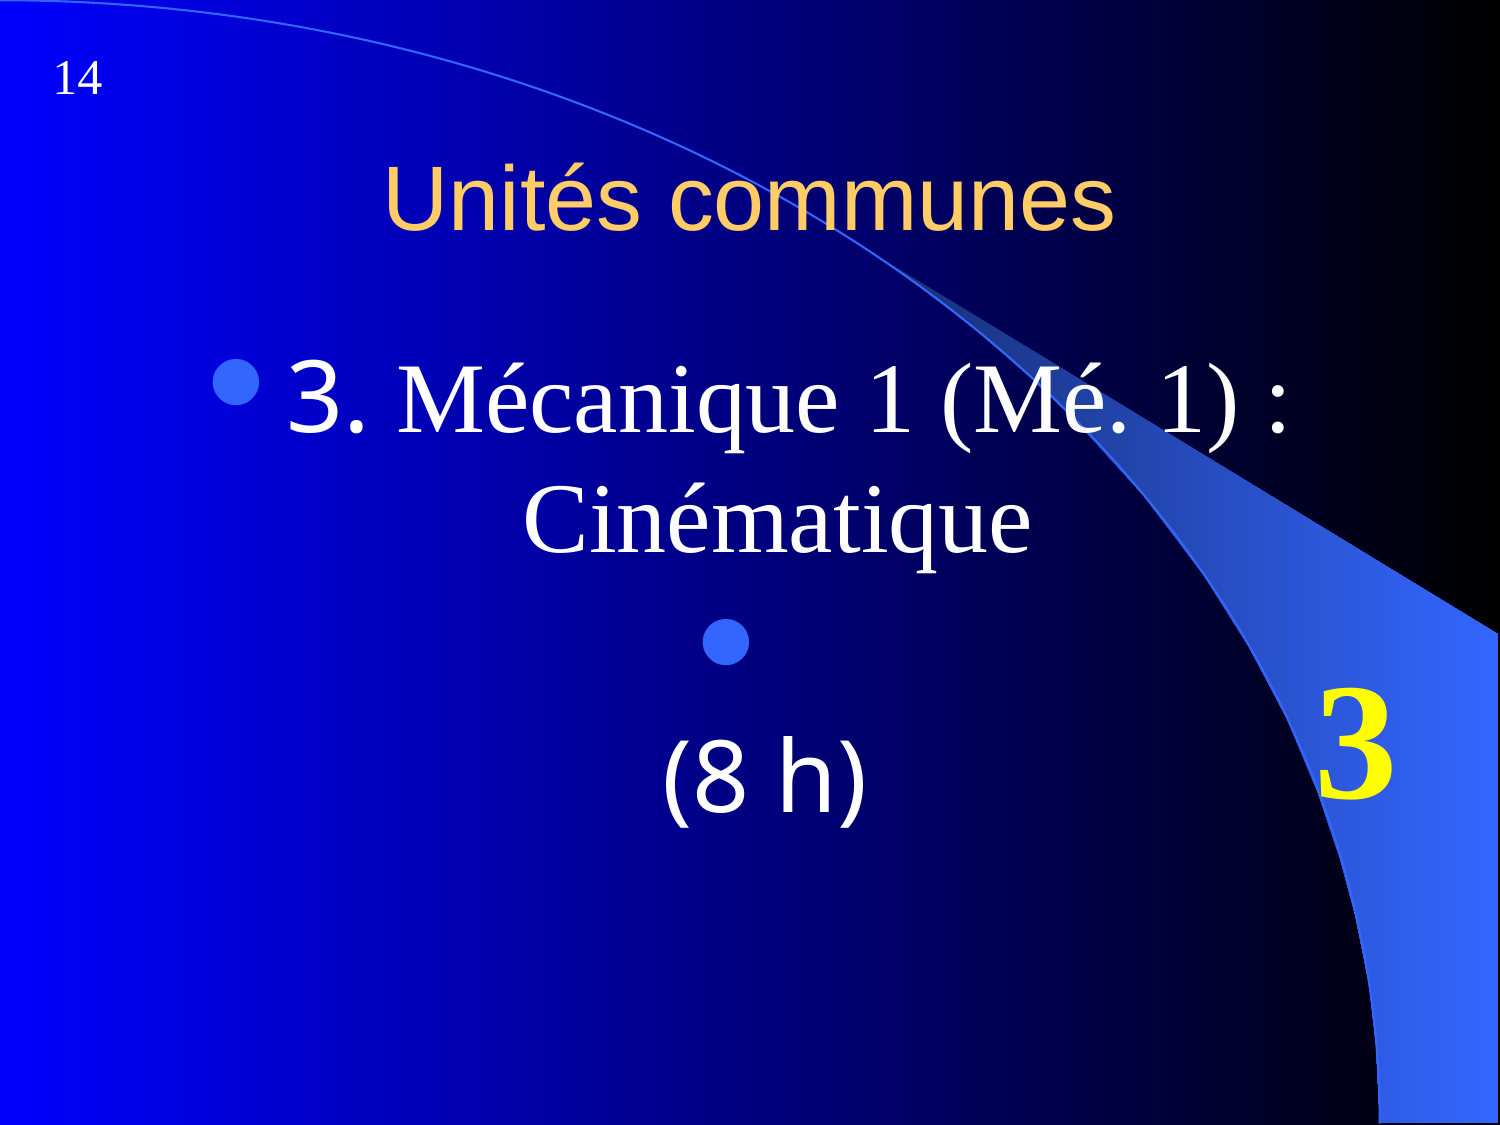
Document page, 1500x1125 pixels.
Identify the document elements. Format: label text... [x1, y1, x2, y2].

title Unités communes [112, 99, 1388, 288]
text_box 3 [1299, 624, 1500, 840]
list 3. Mécanique 1 (Mé. 1) : Cinématique (8 h) [112, 324, 1388, 1000]
text_box 14 [37, 37, 150, 113]
